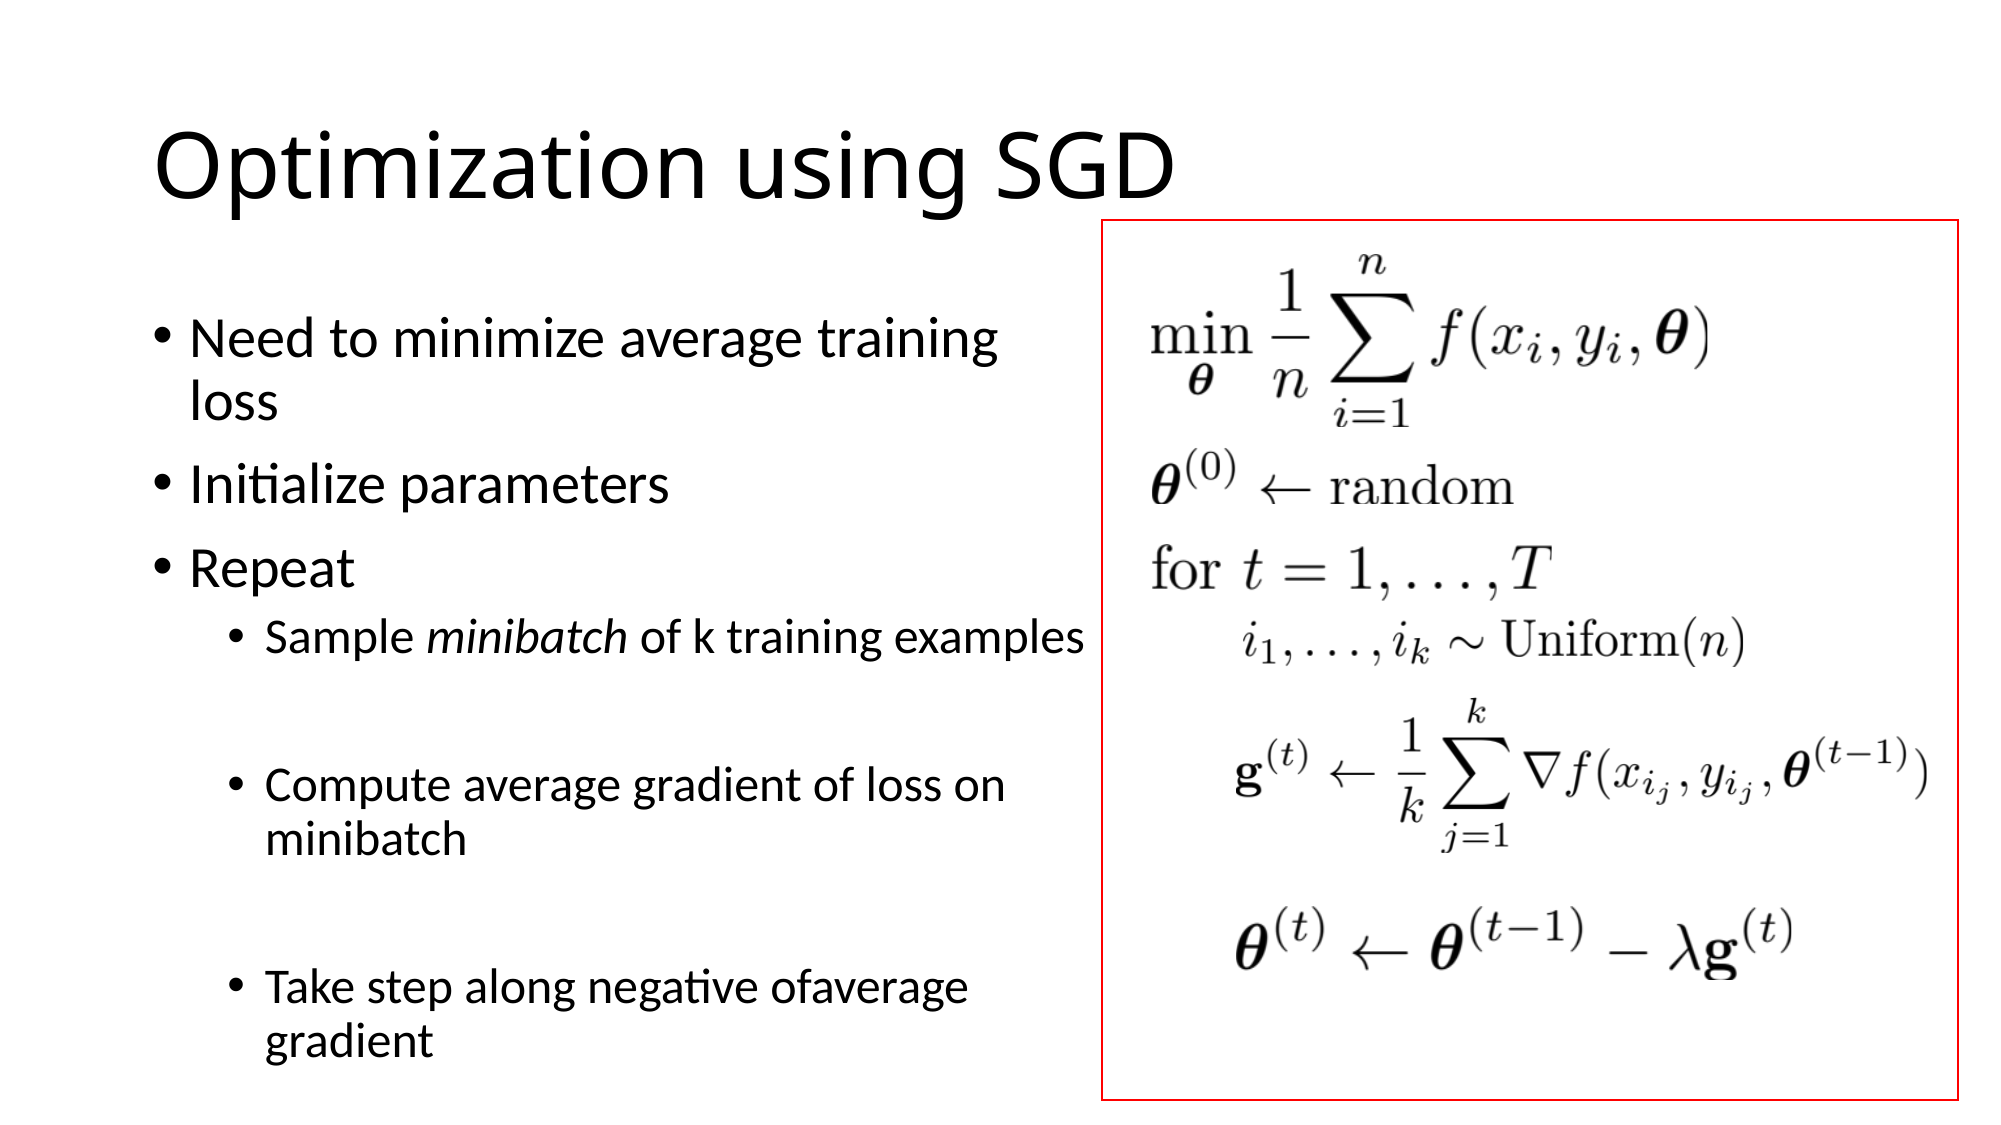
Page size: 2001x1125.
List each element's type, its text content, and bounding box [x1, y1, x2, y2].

text_box [1101, 219, 1959, 1101]
title Optimization using SGD [137, 59, 1863, 278]
picture [1151, 544, 1552, 601]
picture [1151, 447, 1514, 504]
picture [1236, 905, 1792, 980]
picture [1151, 254, 1708, 427]
picture [1242, 615, 1744, 667]
picture [1236, 697, 1927, 853]
list Need to minimize average training loss Initialize parameters Repeat Sample minibatch of k training examples Compute average gradient of loss on minibatch Take step along negative ofaverage gradient [137, 299, 1102, 1125]
